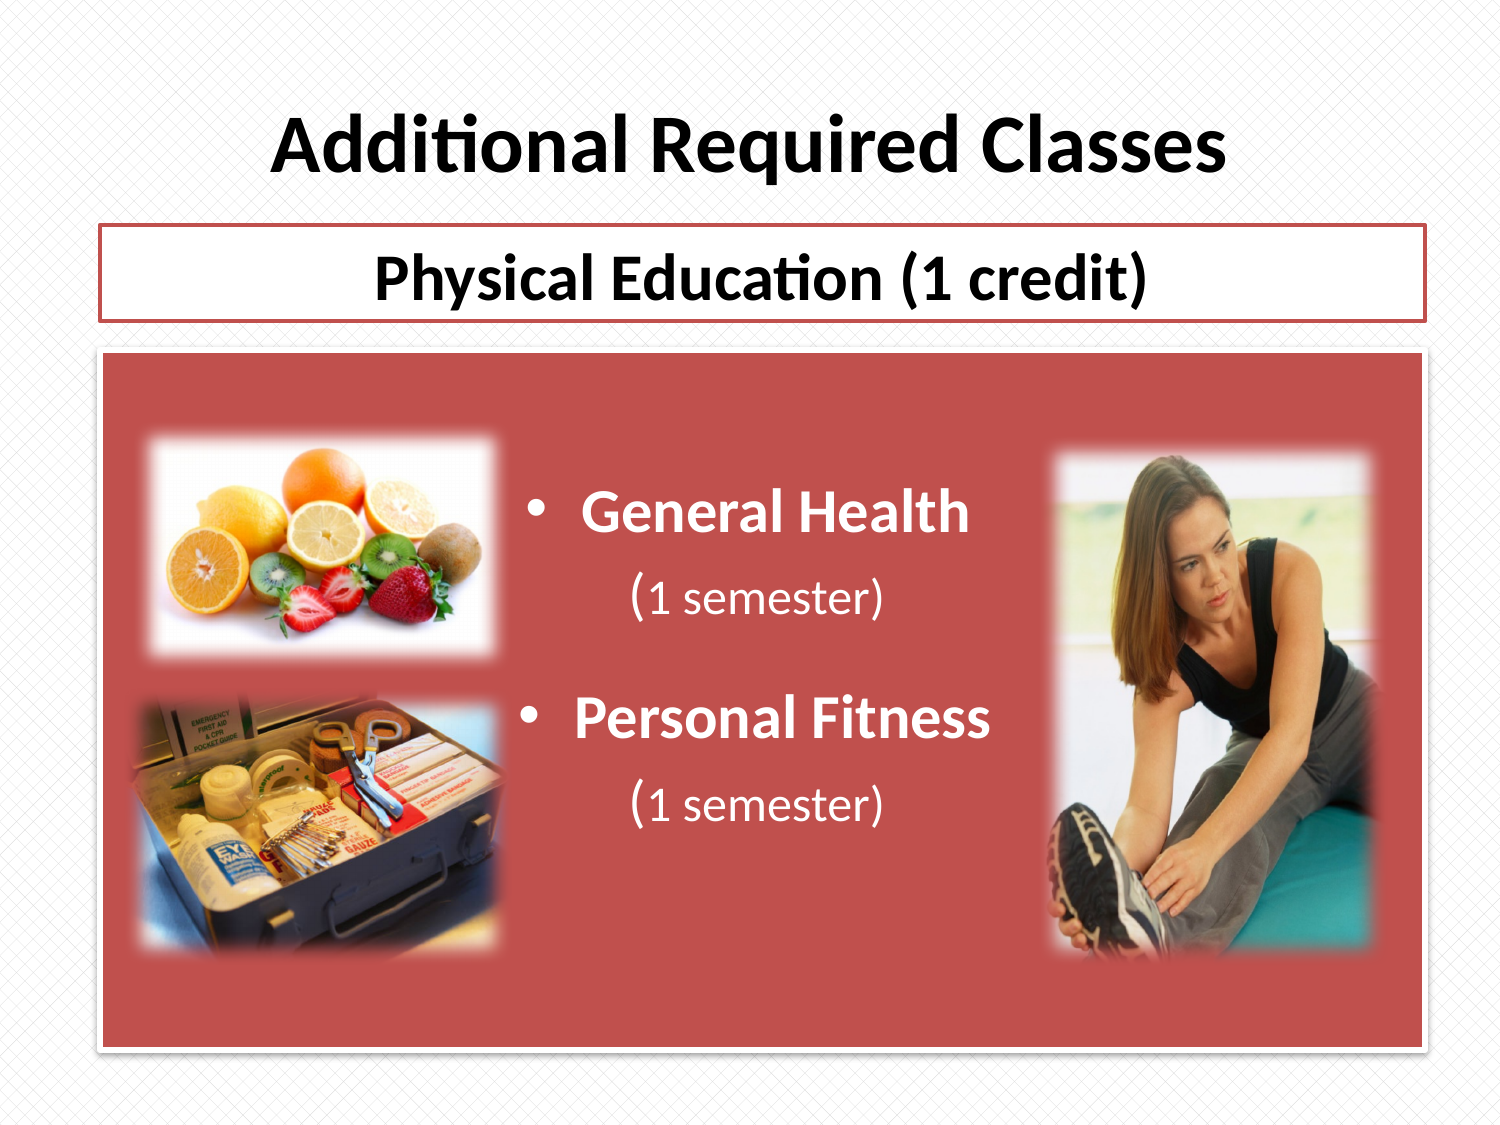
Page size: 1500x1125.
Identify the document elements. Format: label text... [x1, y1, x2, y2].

picture [131, 419, 514, 676]
picture [122, 687, 514, 966]
picture [1037, 433, 1388, 966]
title Additional Required Classes [75, 45, 1425, 233]
list General Health (1 semester) Personal Fitness (1 semester) [97, 347, 1428, 1053]
list Physical Education (1 credit) [98, 223, 1427, 323]
